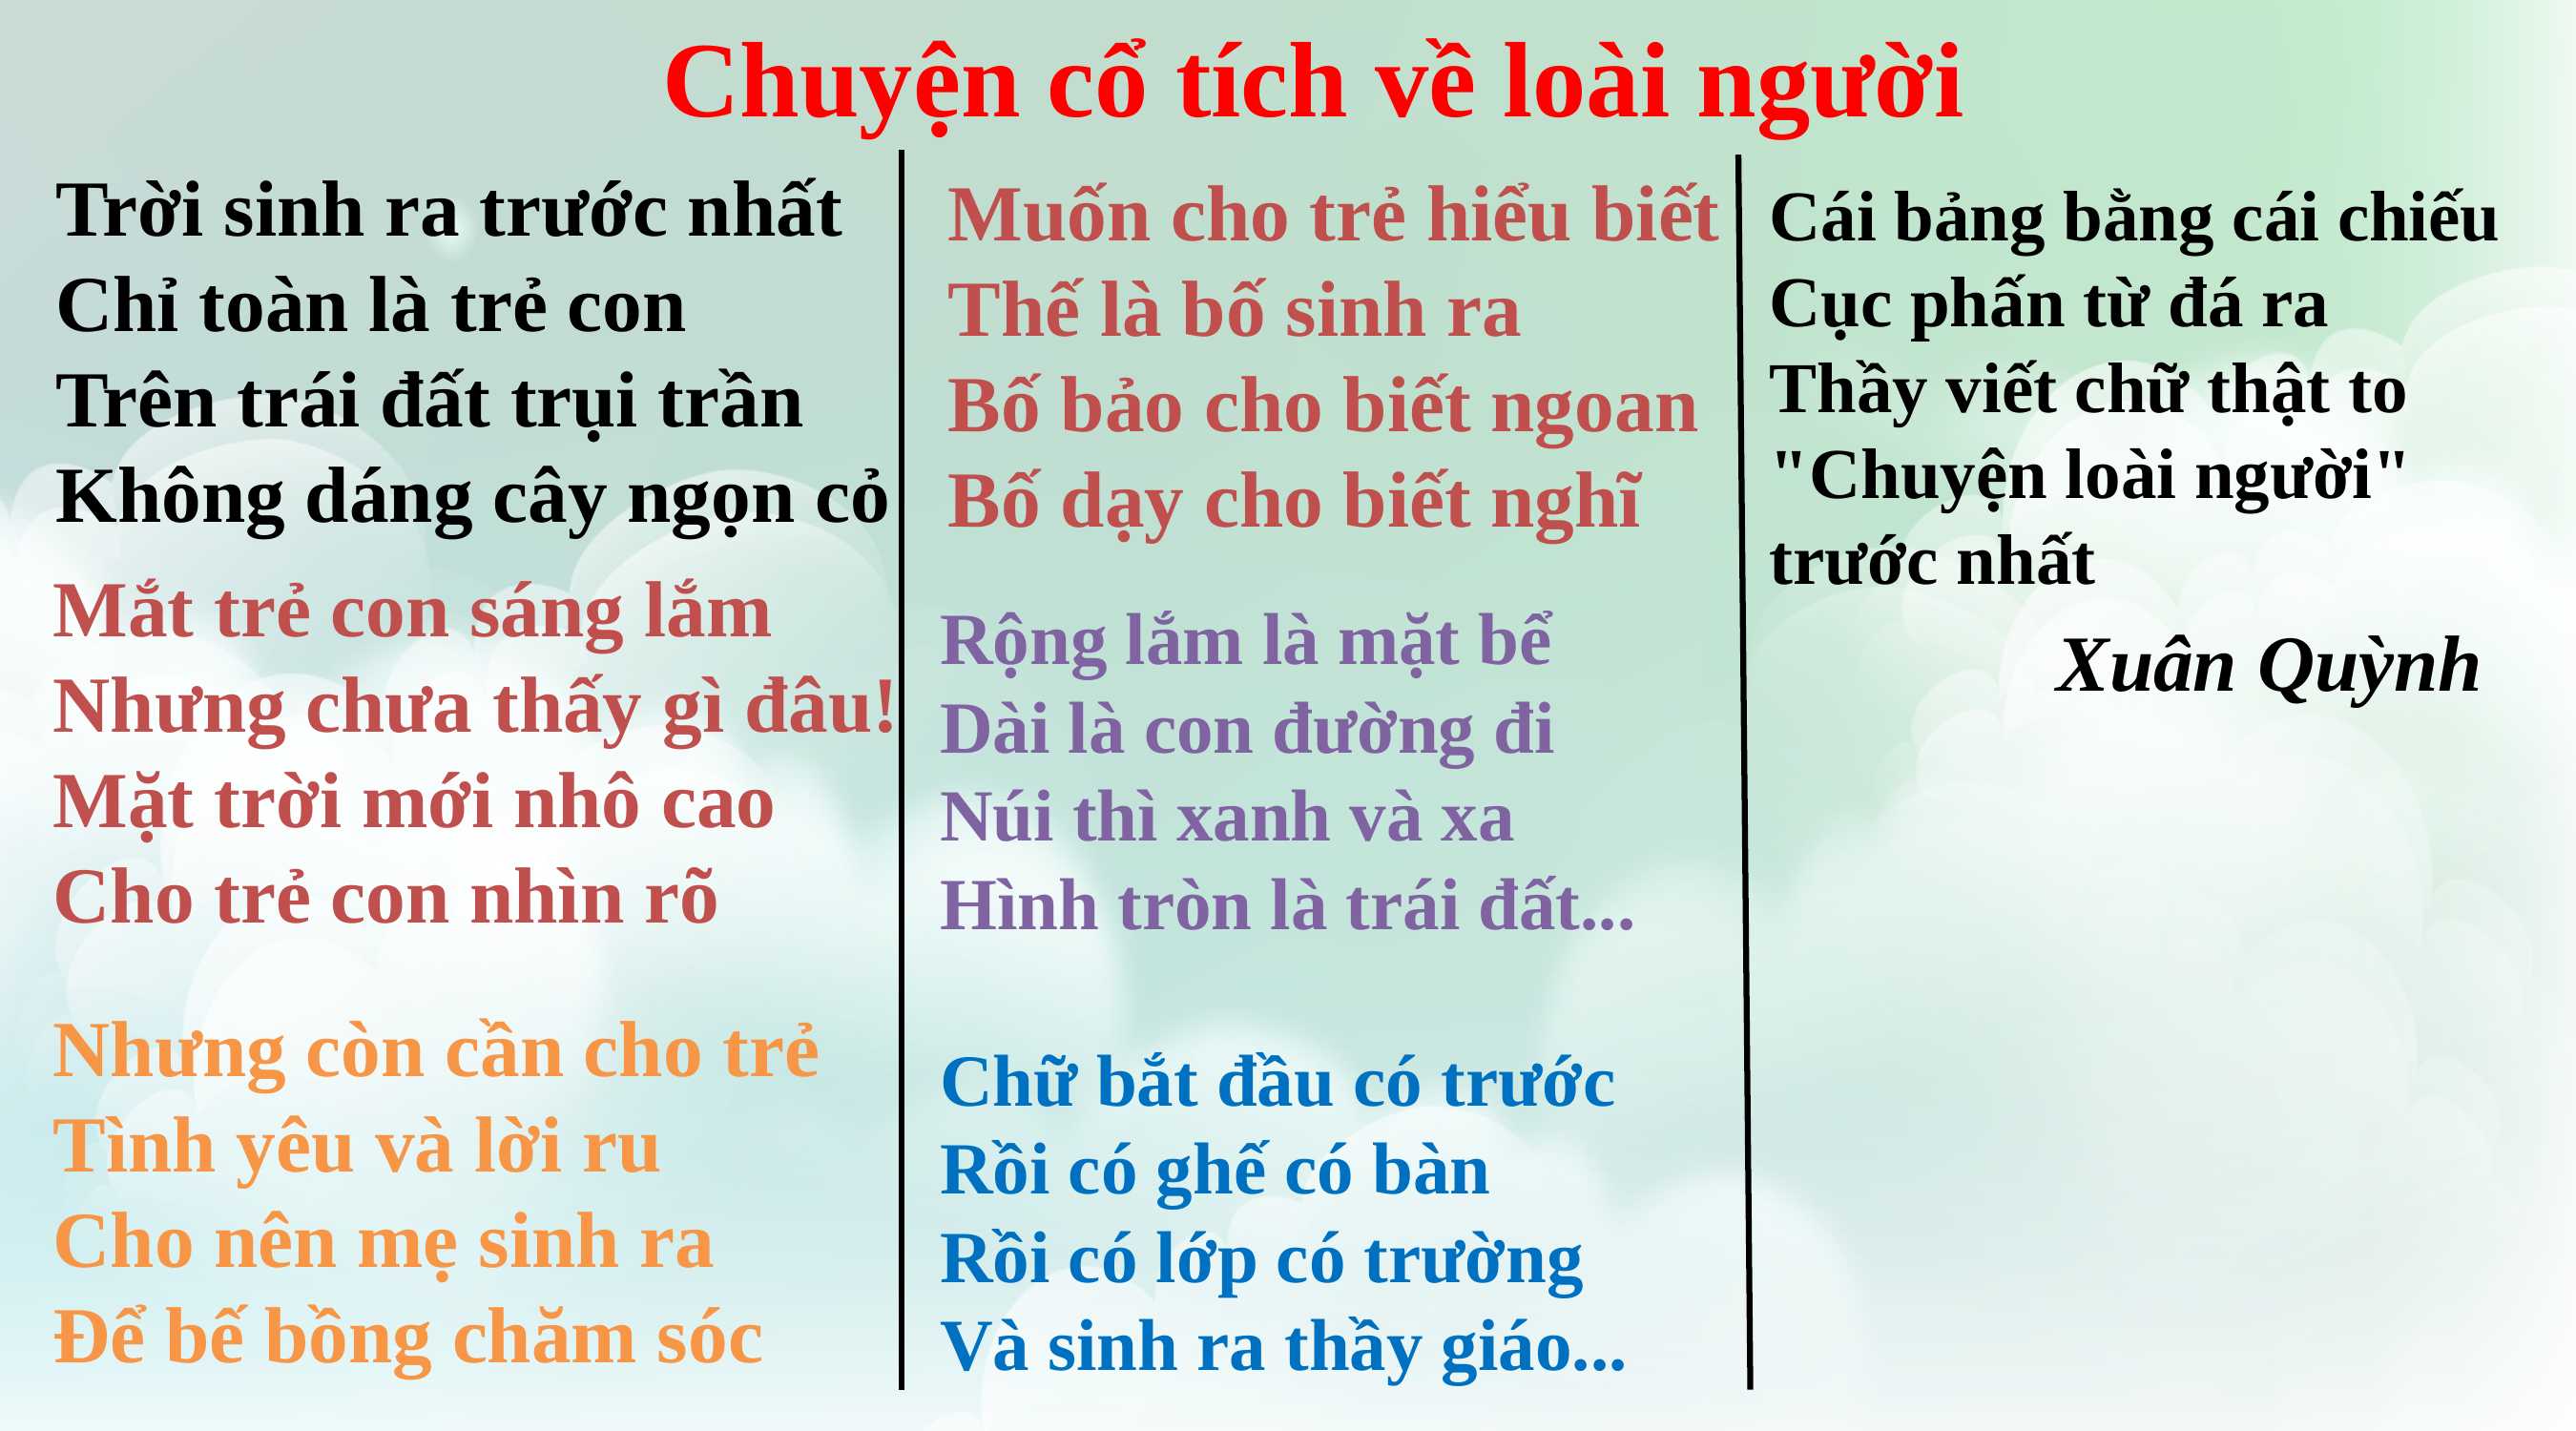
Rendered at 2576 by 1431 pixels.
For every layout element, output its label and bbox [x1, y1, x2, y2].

text_box [1737, 155, 1751, 1390]
picture [0, 0, 2576, 1431]
